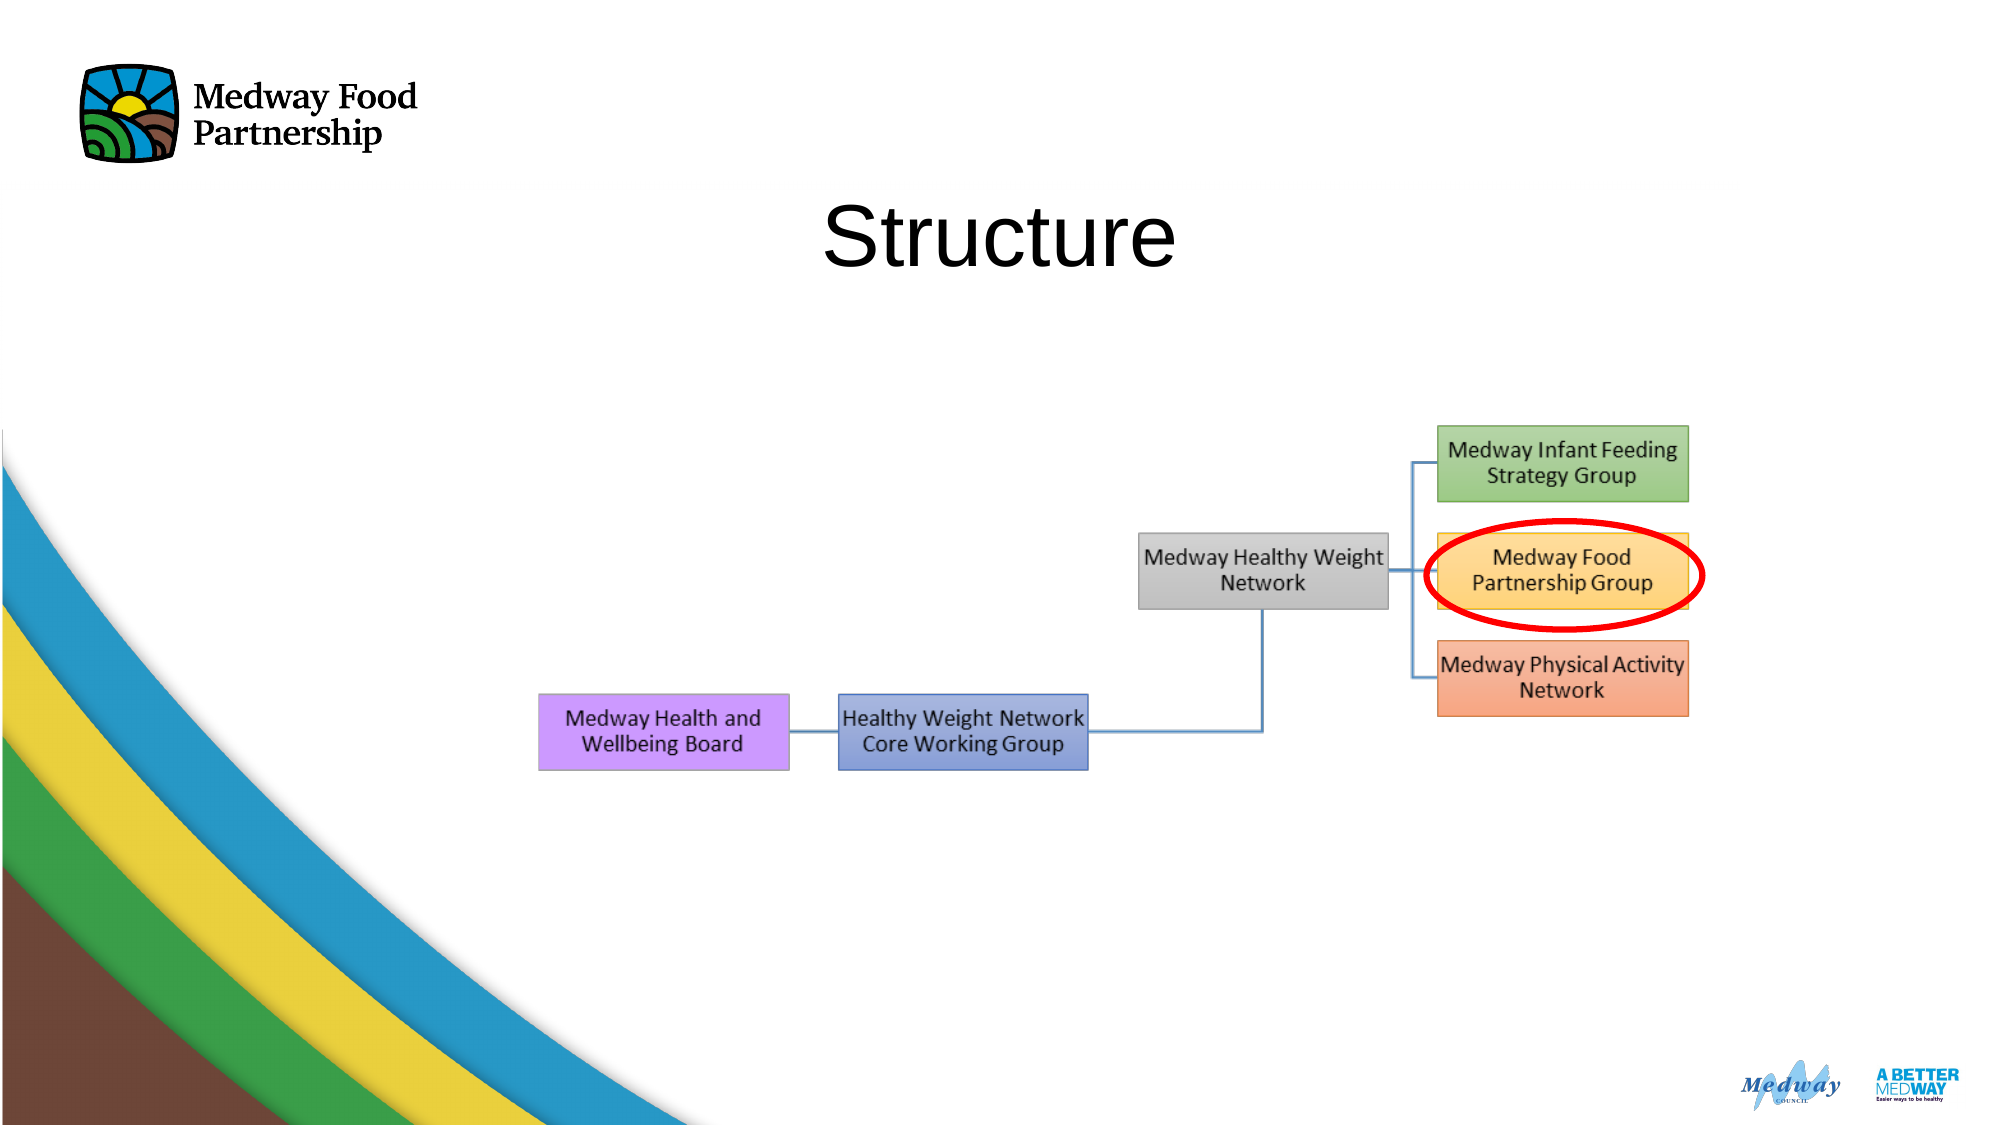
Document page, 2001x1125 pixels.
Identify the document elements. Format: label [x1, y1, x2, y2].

picture [0, 45, 1845, 1125]
picture [1869, 1063, 1966, 1109]
